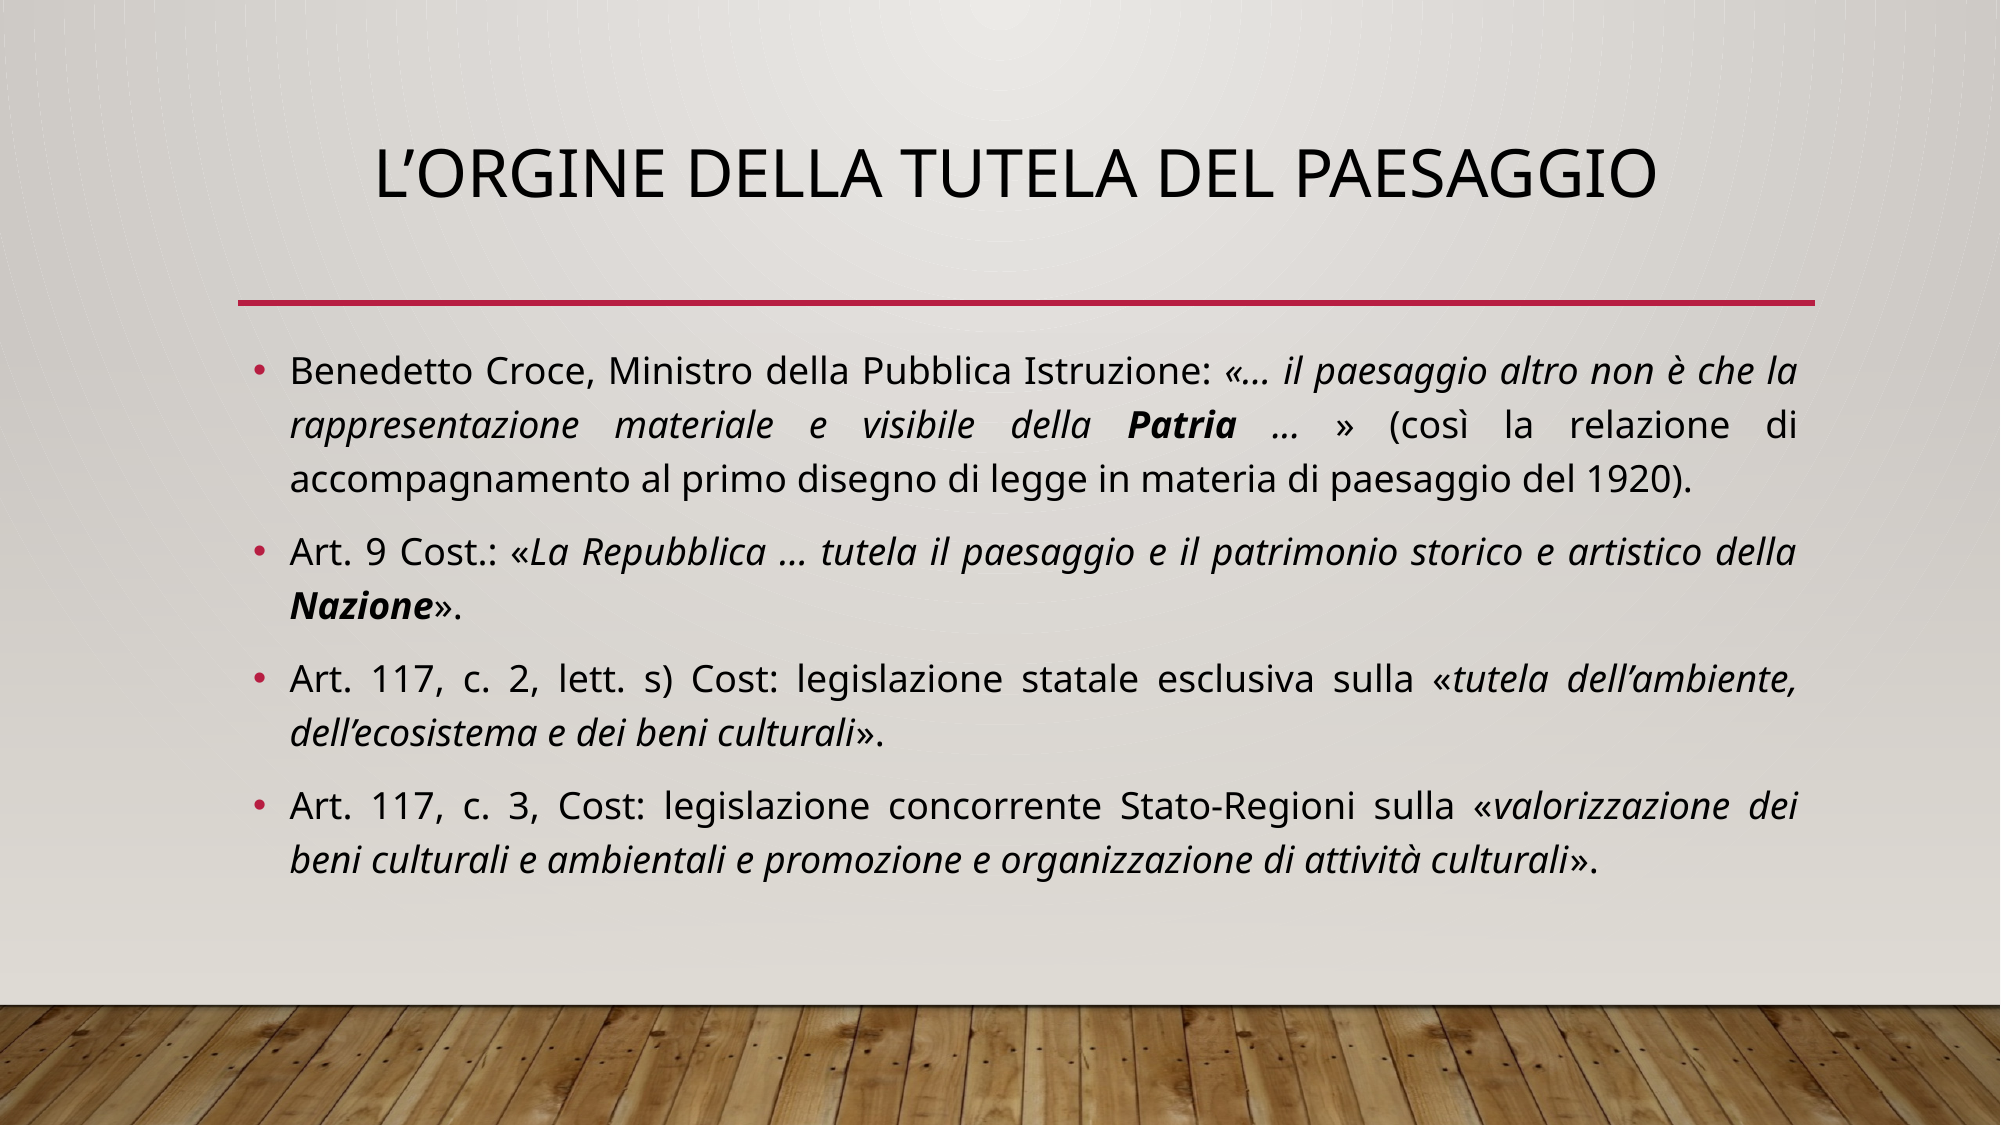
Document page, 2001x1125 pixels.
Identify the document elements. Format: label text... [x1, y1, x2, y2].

picture [0, 1005, 2000, 1125]
list Benedetto Croce, Ministro della Pubblica Istruzione: «… il paesaggio altro non è che la rappresentazione materiale e visibile della Patria ... » (così la relazione di accompagnamento al primo disegno di legge in materia di paesaggio del 1920). Art. 9 Cost.: «La Repubblica … tutela il paesaggio e il patrimonio storico e artistico della Nazione». Art. 117, c. 2, lett. s) Cost: legislazione statale esclusiva sulla «tutela dell’ambiente, dell’ecosistema e dei beni culturali». Art. 117, c. 3, Cost: legislazione concorrente Stato-Regioni sulla «valorizzazione dei beni culturali e ambientali e promozione e organizzazione di attività culturali». [238, 330, 1814, 897]
title L’ORGINE DELLA TUTELA DEL PAESAGGIO [238, 131, 1814, 305]
